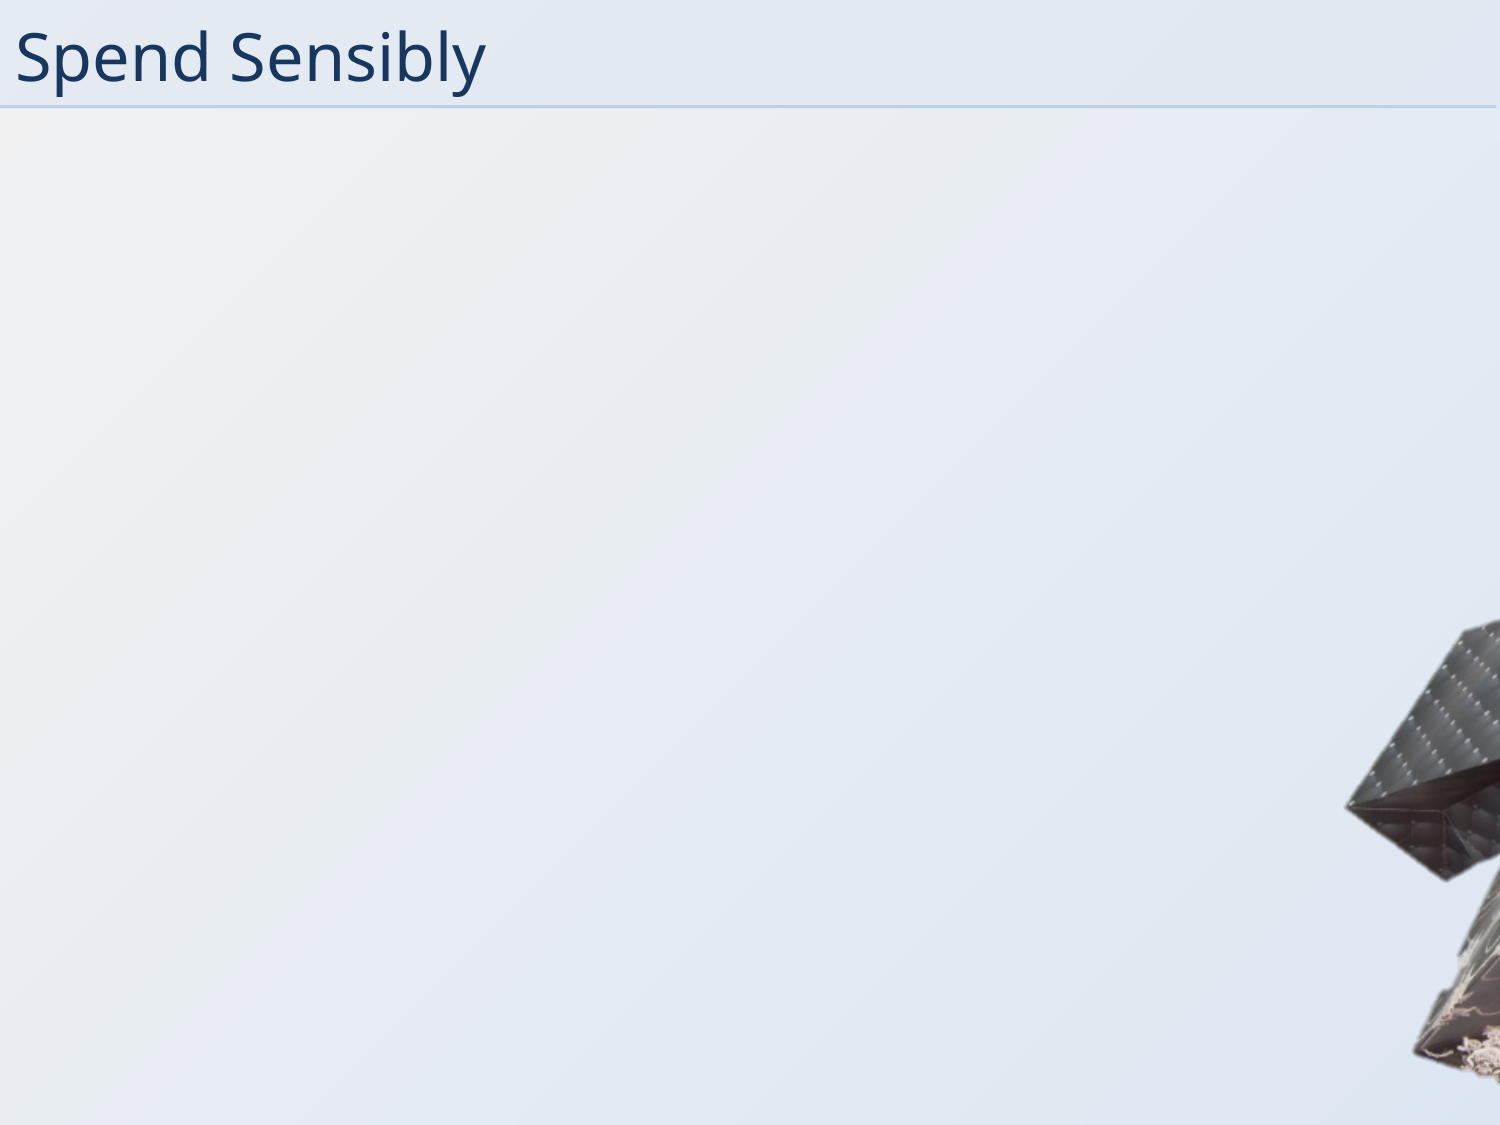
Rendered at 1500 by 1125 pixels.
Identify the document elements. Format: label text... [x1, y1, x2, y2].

picture [1308, 249, 1500, 1125]
title Spend Sensibly [0, 0, 1500, 110]
